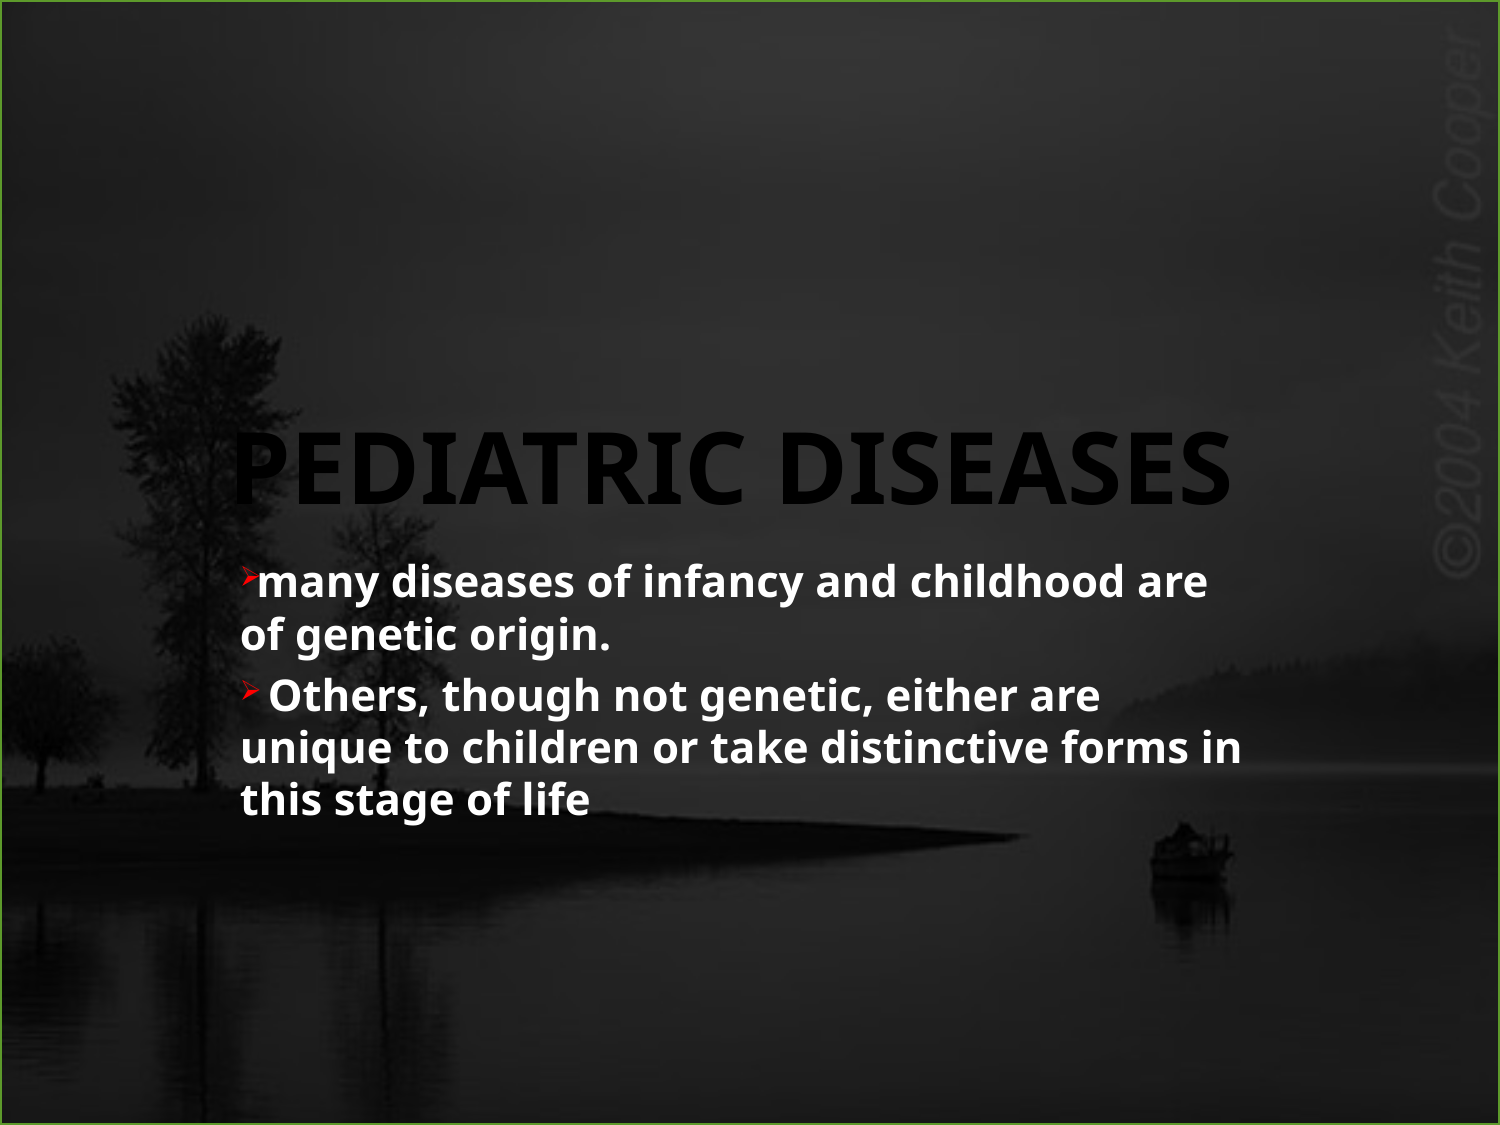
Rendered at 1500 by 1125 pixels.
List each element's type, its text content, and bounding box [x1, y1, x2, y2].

picture [2, 2, 1498, 1123]
title PEDIATRIC DISEASES [69, 224, 1420, 525]
subtitle many diseases of infancy and childhood are of genetic origin. Others, though not genetic, either are unique to children or take distinctive forms in this stage of life [225, 546, 1275, 834]
